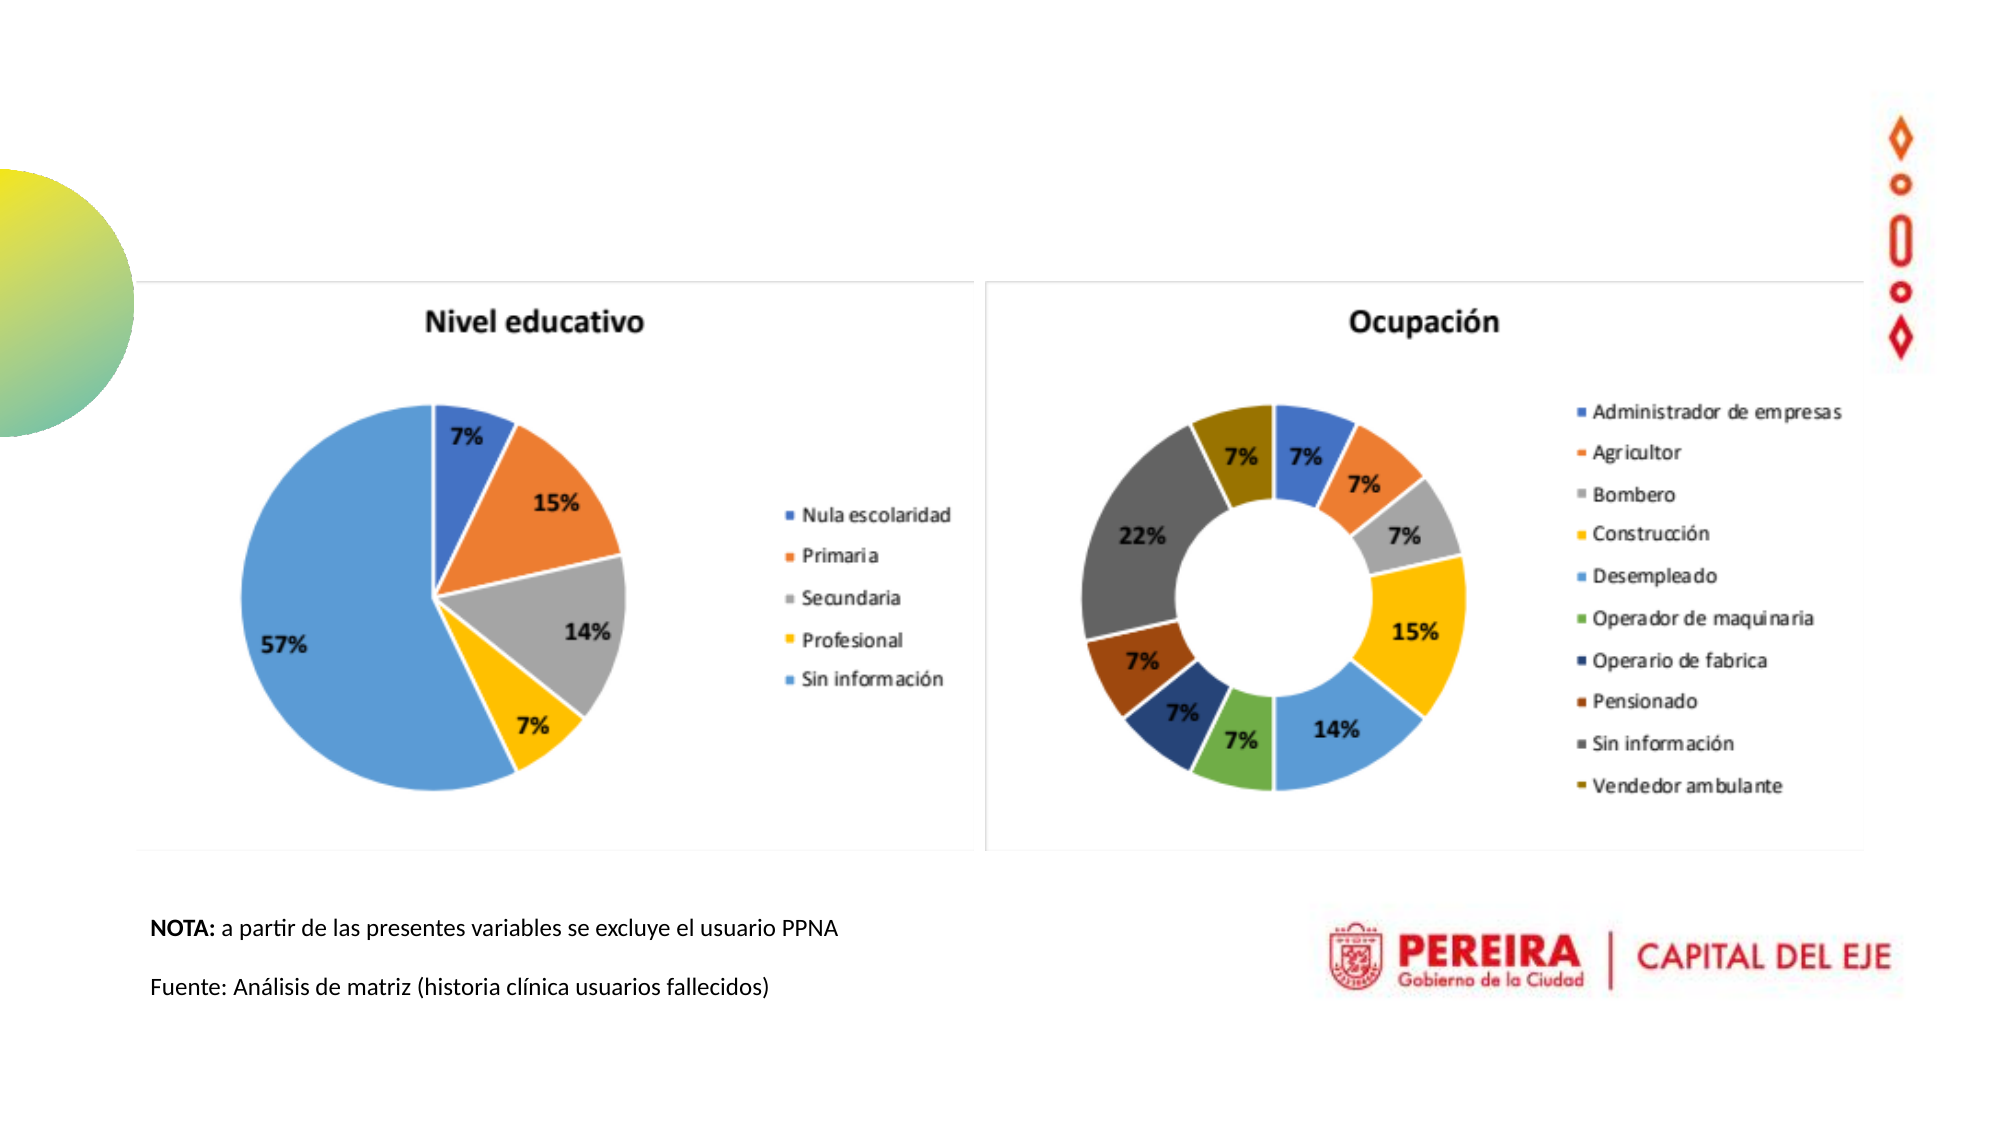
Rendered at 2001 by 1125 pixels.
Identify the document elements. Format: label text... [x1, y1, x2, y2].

text_box NOTA: a partir de las presentes variables se excluye el usuario PPNA Fuente: Análisis de matriz (historia clínica usuarios fallecidos) [135, 903, 974, 1009]
picture [0, 0, 2001, 1125]
